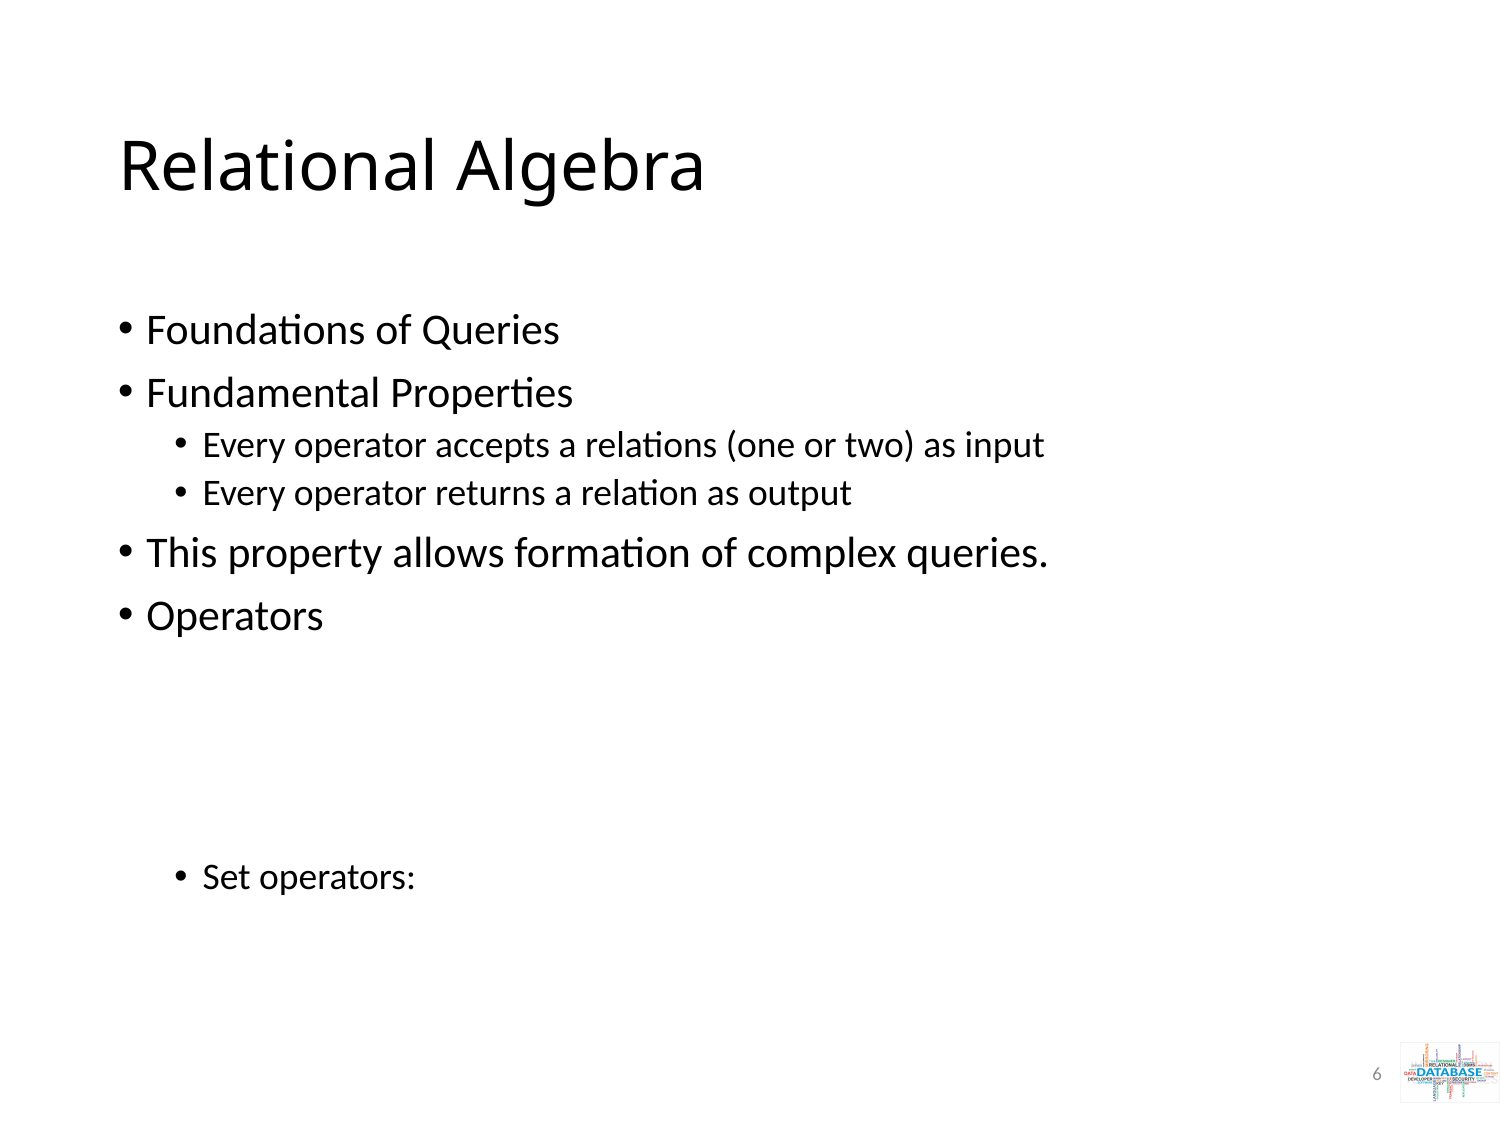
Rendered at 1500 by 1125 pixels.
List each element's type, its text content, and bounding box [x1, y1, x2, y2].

picture [1400, 1042, 1500, 1103]
title Relational Algebra [103, 59, 1397, 278]
slide_number 6 [1059, 1042, 1397, 1103]
